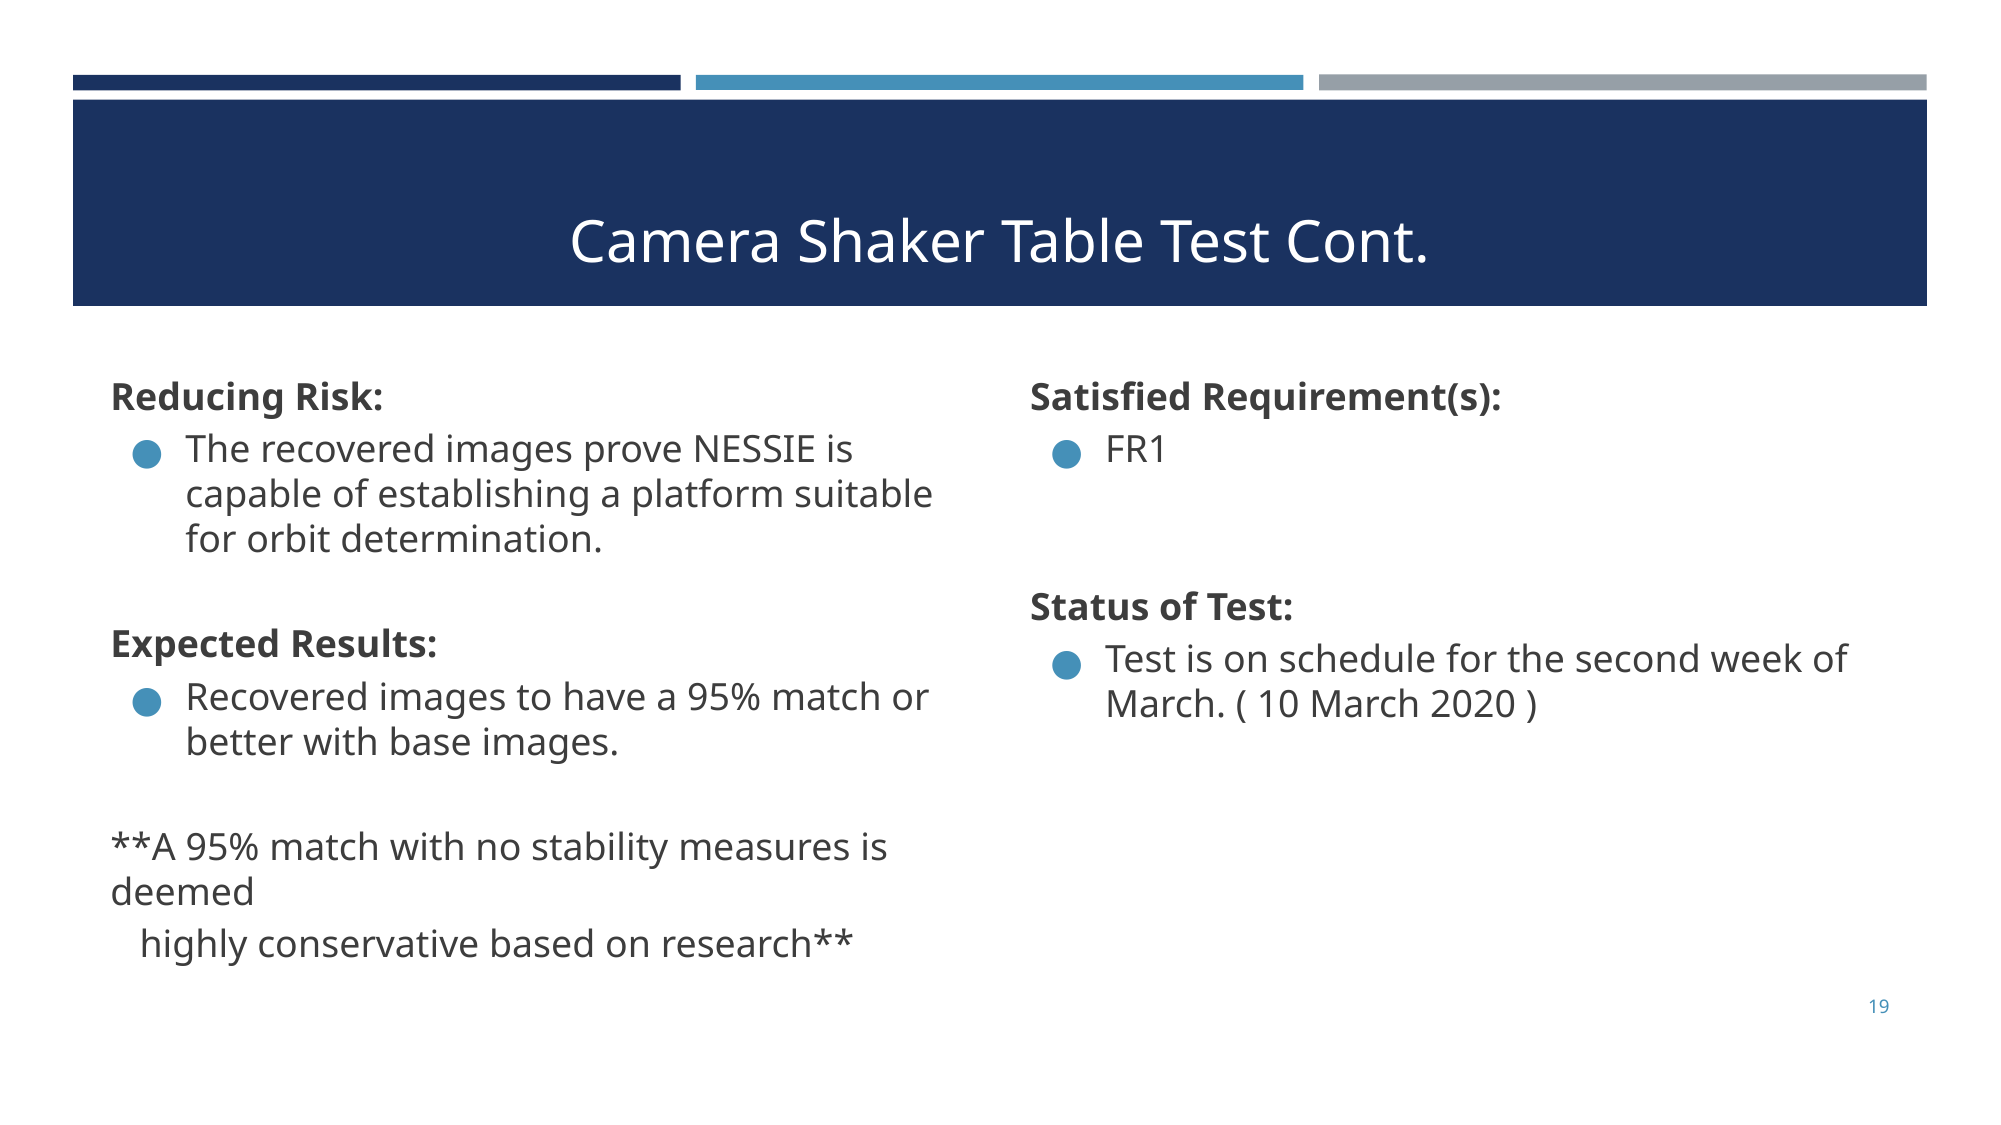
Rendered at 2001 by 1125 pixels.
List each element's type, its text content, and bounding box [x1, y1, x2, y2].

list Satisfied Requirement(s): FR1 Status of Test: Test is on schedule for the second week of March. ( 10 March 2020 ) [1015, 365, 1905, 962]
title Camera Shaker Table Test Cont. [95, 119, 1905, 282]
slide_number ‹#› [1732, 977, 1905, 1037]
list Reducing Risk: The recovered images prove NESSIE is capable of establishing a platform suitable for orbit determination. Expected Results: Recovered images to have a 95% match or better with base images. **A 95% match with no stability measures is deemed highly conservative based on research** [95, 365, 985, 962]
